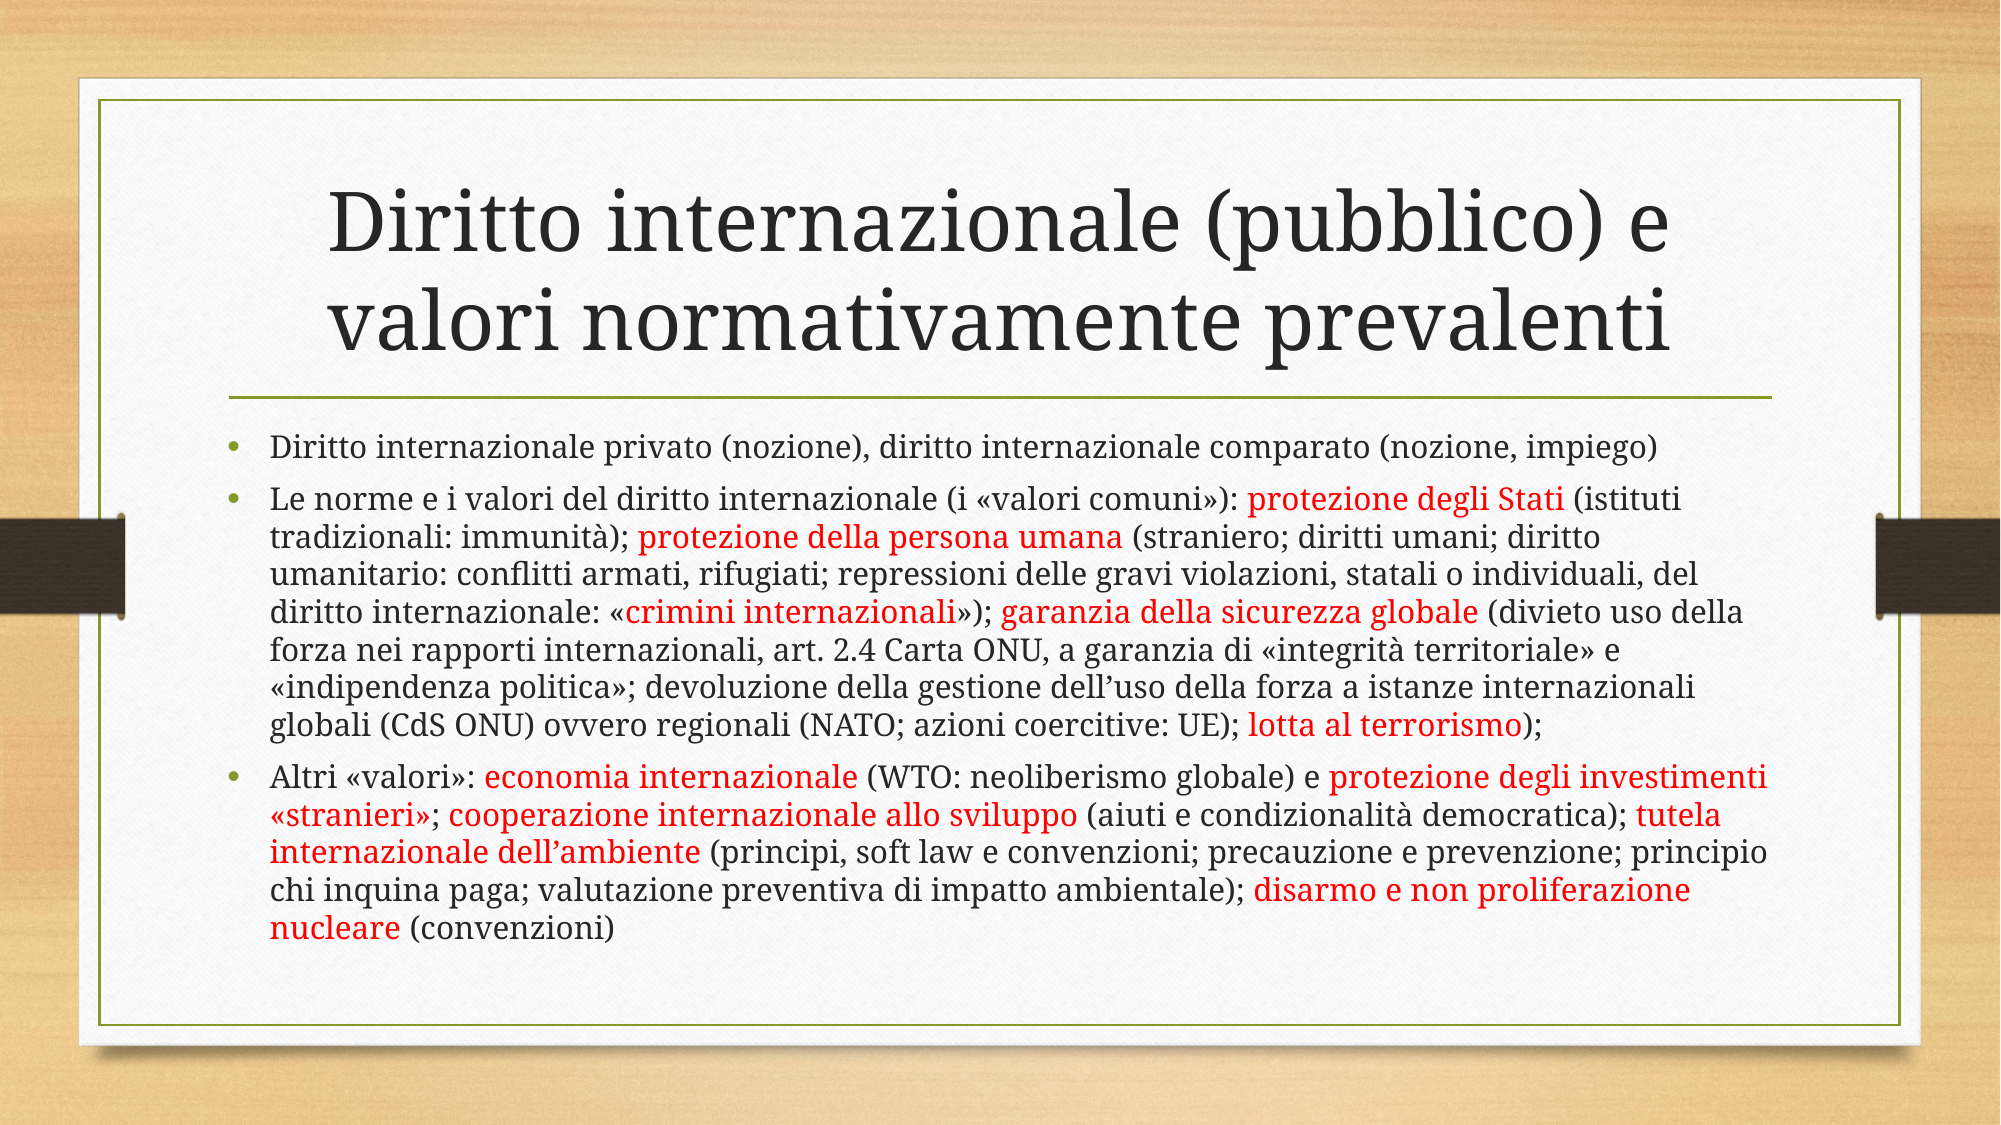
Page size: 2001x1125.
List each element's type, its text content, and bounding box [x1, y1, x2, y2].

title Diritto internazionale (pubblico) e valori normativamente prevalenti [212, 161, 1788, 375]
picture [0, 0, 2001, 1125]
list Diritto internazionale privato (nozione), diritto internazionale comparato (nozione, impiego) Le norme e i valori del diritto internazionale (i «valori comuni»): protezione degli Stati (istituti tradizionali: immunità); protezione della persona umana (straniero; diritti umani; diritto umanitario: conflitti armati, rifugiati; repressioni delle gravi violazioni, statali o individuali, del diritto internazionale: «crimini internazionali»); garanzia della sicurezza globale (divieto uso della forza nei rapporti internazionali, art. 2.4 Carta ONU, a garanzia di «integrità territoriale» e «indipendenza politica»; devoluzione della gestione dell’uso della forza a istanze internazionali globali (CdS ONU) ovvero regionali (NATO; azioni coercitive: UE); lotta al terrorismo); Altri «valori»: economia internazionale (WTO: neoliberismo globale) e protezione degli investimenti «stranieri»; cooperazione internazionale allo sviluppo (aiuti e condizionalità democratica); tutela internazionale dell’ambiente (principi, soft law e convenzioni; precauzione e prevenzione; principio chi inquina paga; valutazione preventiva di impatto ambientale); disarmo e non proliferazione nucleare (convenzioni) [212, 419, 1788, 964]
